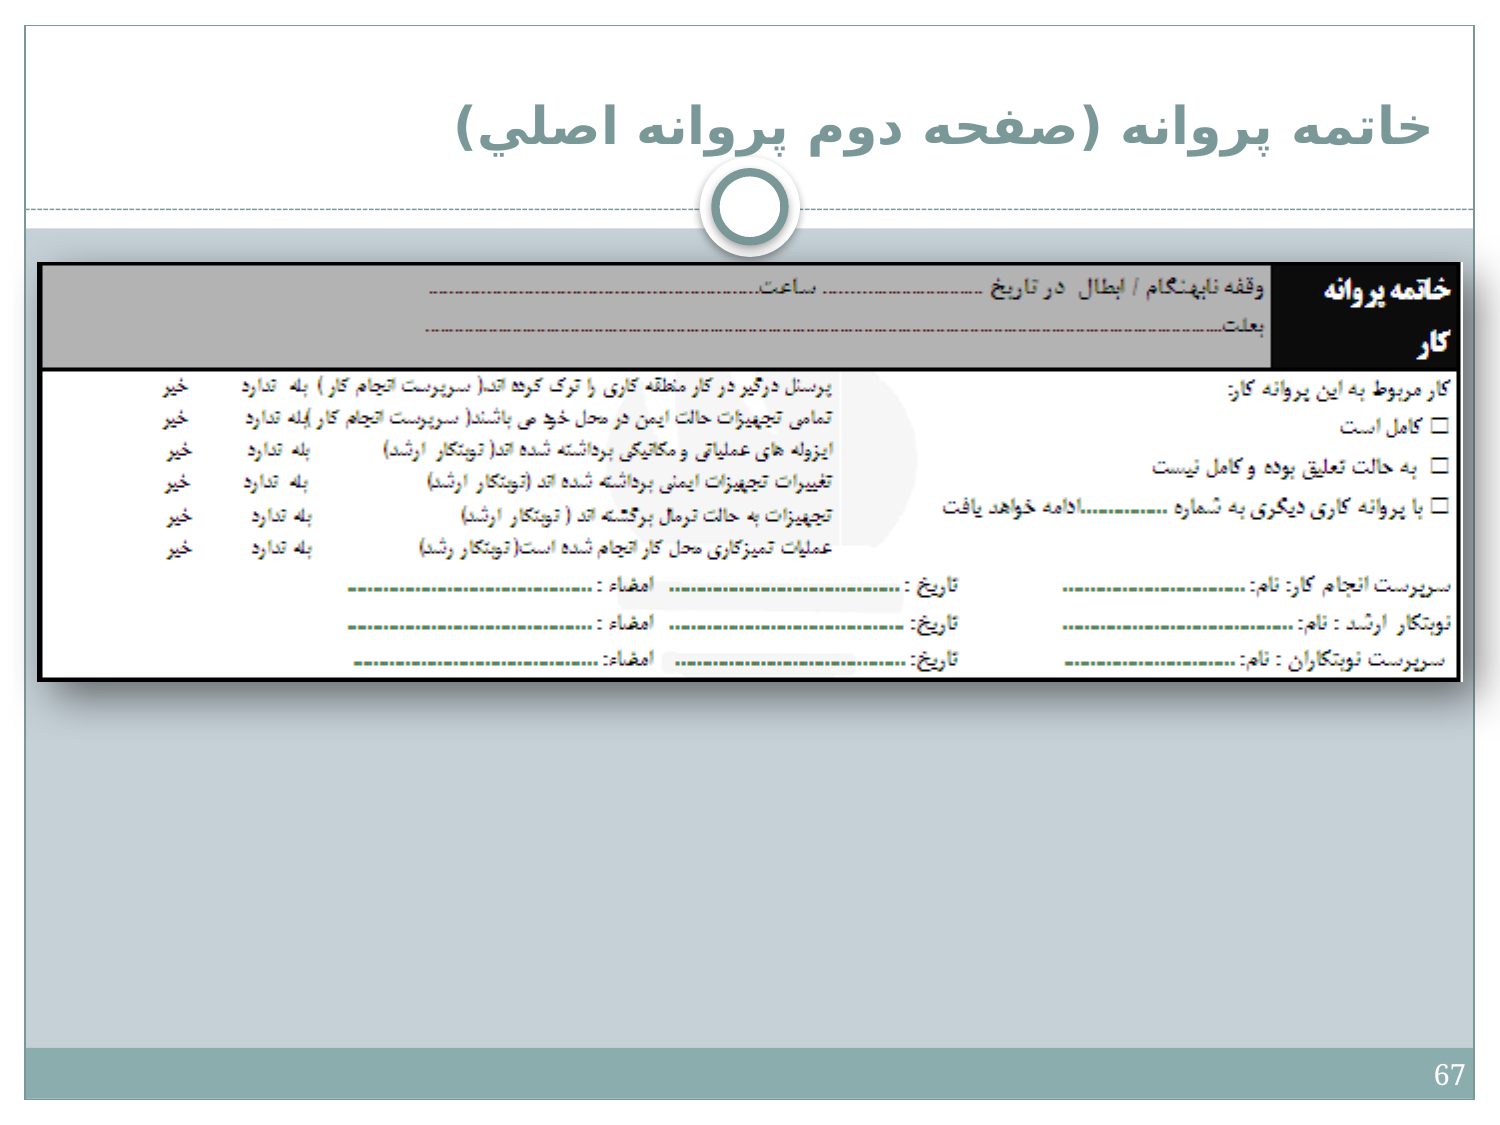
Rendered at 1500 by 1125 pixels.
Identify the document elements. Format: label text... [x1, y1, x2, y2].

text_box 67 [1412, 1040, 1488, 1113]
title خاتمه پروانه (صفحه دوم پروانه اصلي) [0, 37, 1450, 162]
picture [37, 262, 1463, 682]
